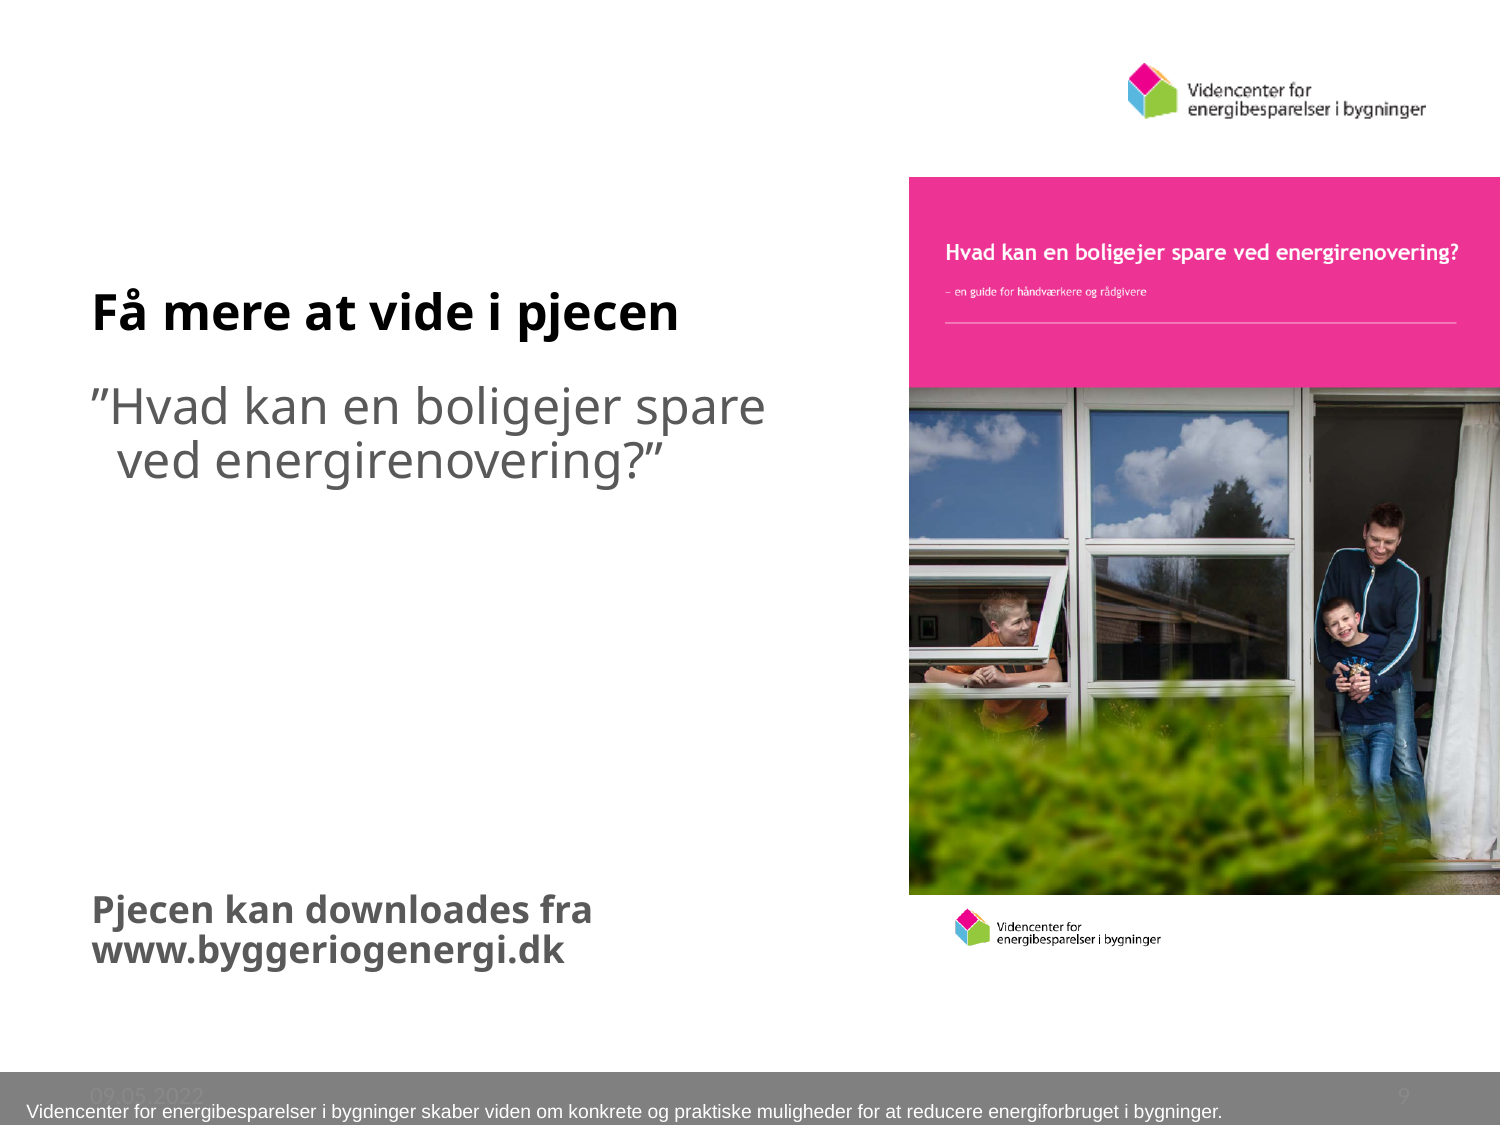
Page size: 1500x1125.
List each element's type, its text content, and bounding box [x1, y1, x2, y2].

picture [909, 177, 1500, 957]
list Få mere at vide i pjecen [76, 243, 858, 349]
list ”Hvad kan en boligejer spare ved energirenovering?” Pjecen kan downloades fra www.byggeriogenergi.dk [76, 373, 858, 1022]
picture [1128, 63, 1426, 127]
